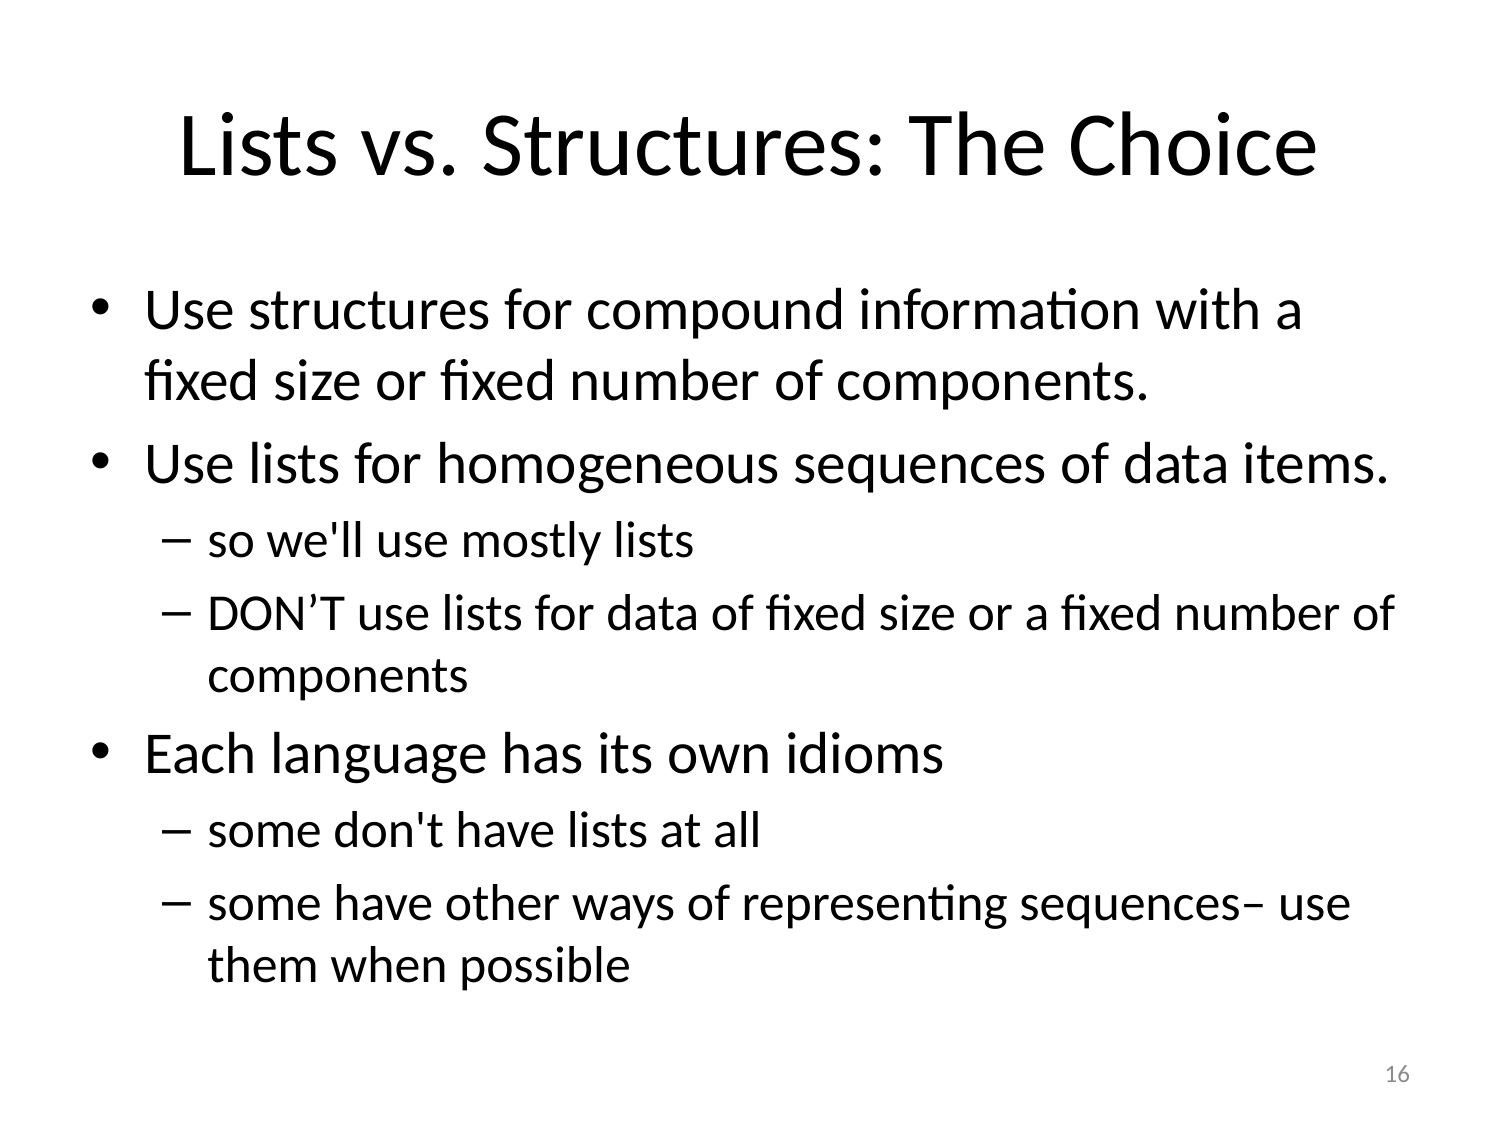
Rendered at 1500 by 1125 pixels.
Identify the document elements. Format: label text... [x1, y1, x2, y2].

list Use structures for compound information with a fixed size or fixed number of components. Use lists for homogeneous sequences of data items. so we'll use mostly lists DON’T use lists for data of fixed size or a fixed number of components Each language has its own idioms some don't have lists at all some have other ways of representing sequences– use them when possible [75, 262, 1425, 1005]
slide_number 16 [1074, 1042, 1425, 1103]
title Lists vs. Structures: The Choice [75, 45, 1425, 233]
